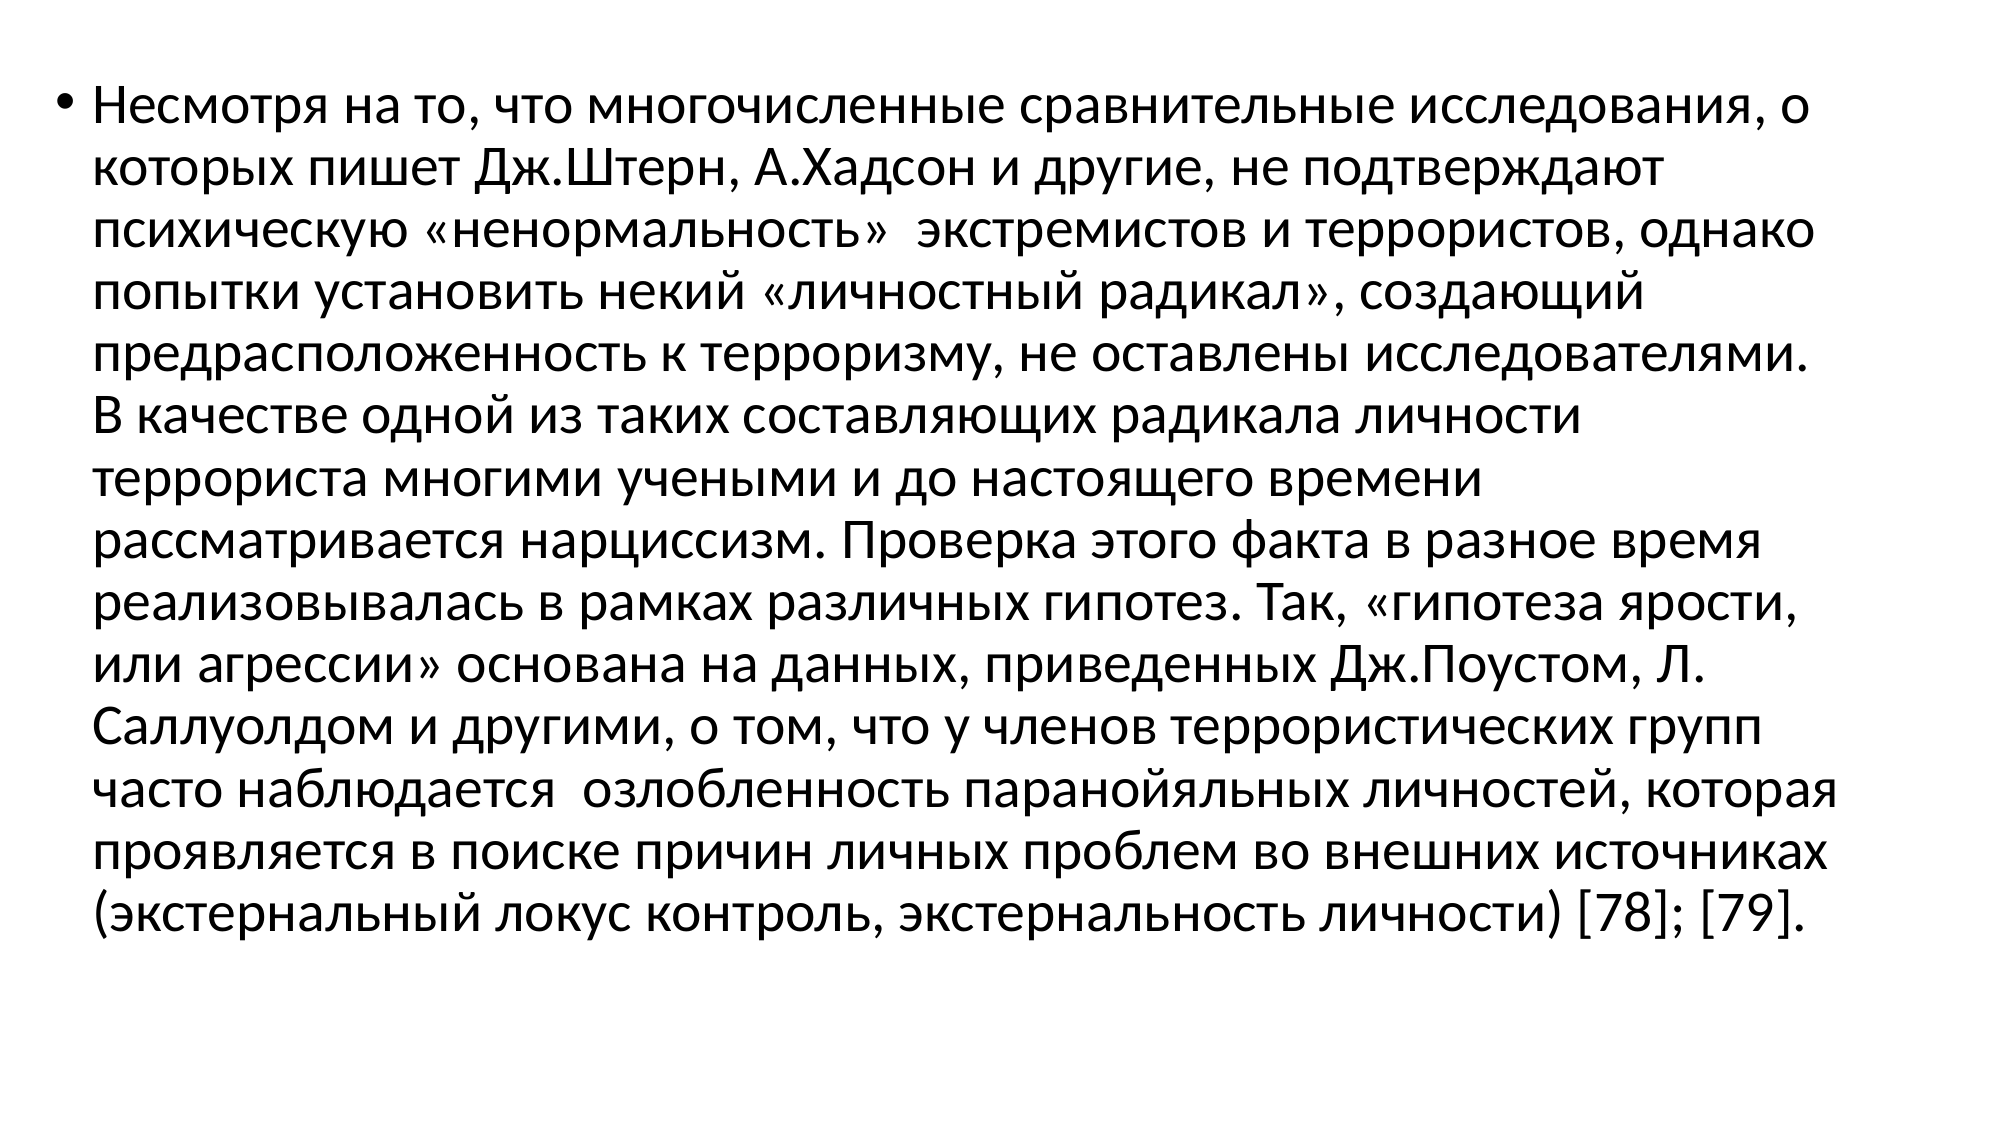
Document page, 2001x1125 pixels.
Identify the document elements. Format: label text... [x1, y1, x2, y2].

list Несмотря на то, что многочисленные сравнительные исследования, о которых пишет Дж.Штерн, А.Хадсон и другие, не подтверждают психическую «ненормальность» экстремистов и террористов, однако попытки установить некий «личностный радикал», создающий предрасположенность к терроризму, не оставлены исследователями. В качестве одной из таких составляющих радикала личности террориста многими учеными и до настоящего времени рассматривается нарциссизм. Проверка этого факта в разное время реализовывалась в рамках различных гипотез. Так, «гипотеза ярости, или агрессии» основана на данных, приведенных Дж.Поустом, Л. Саллуолдом и другими, о том, что у членов террористических групп часто наблюдается озлобленность паранойяльных личностей, которая проявляется в поиске причин личных проблем во внешних источниках (экстернальный локус контроль, экстернальность личности) [78]; [79]. [40, 65, 1863, 1014]
